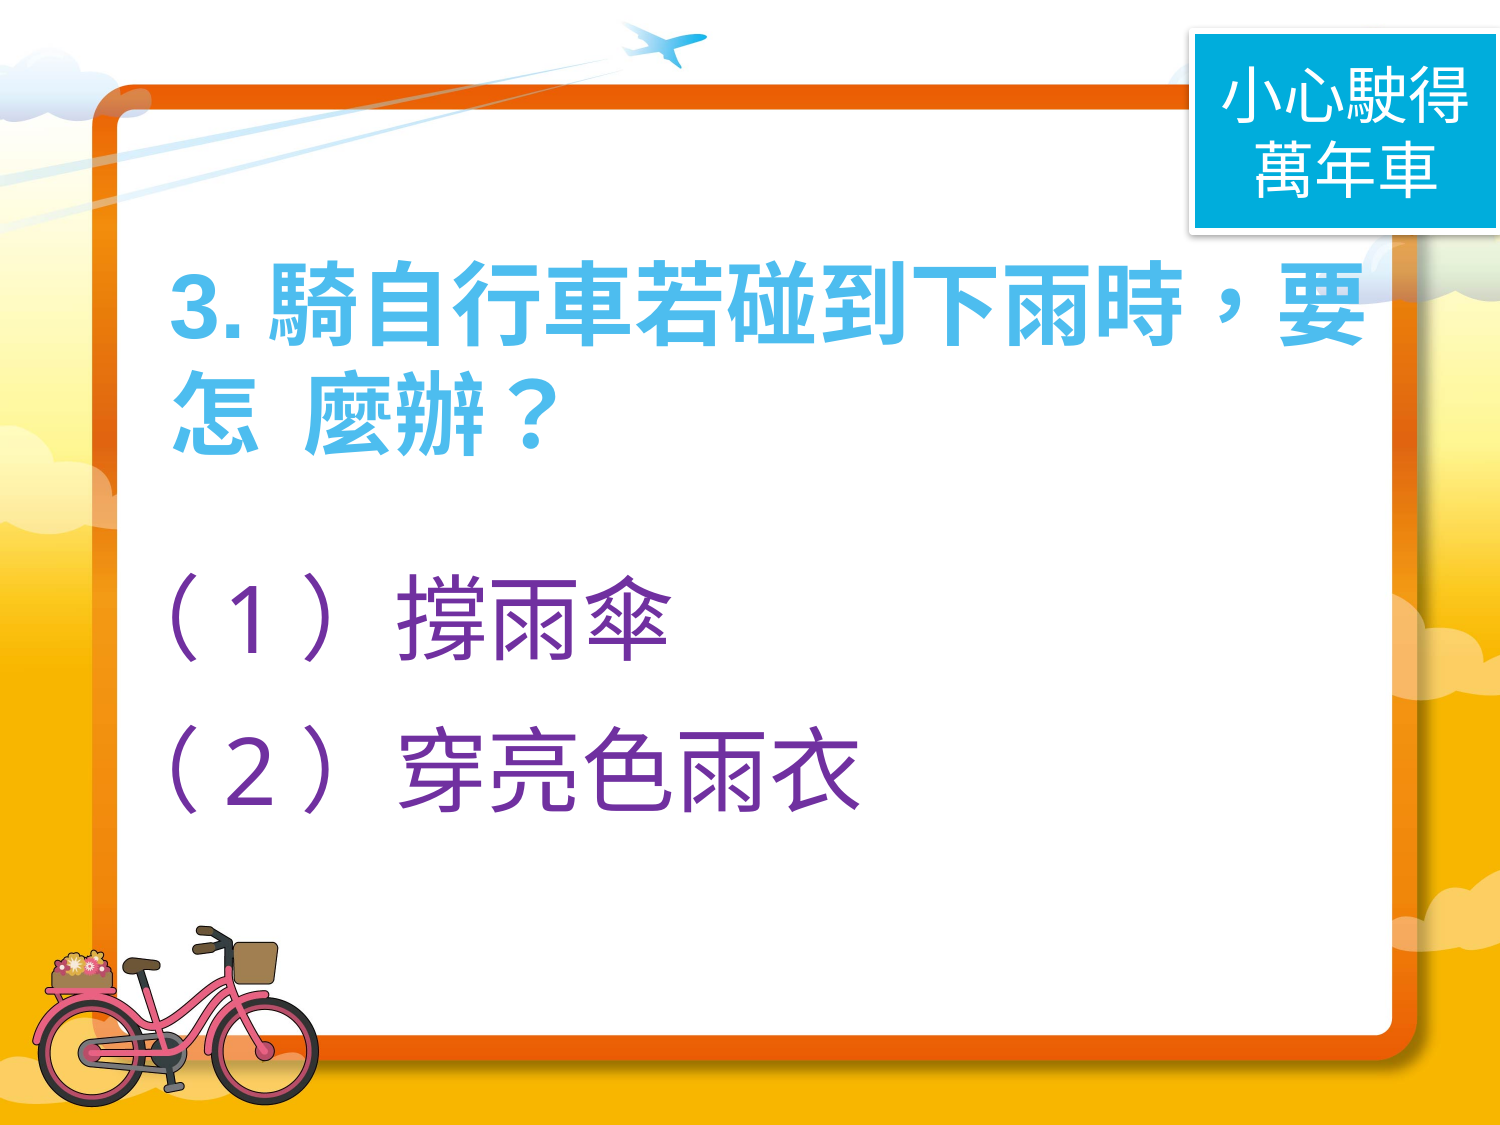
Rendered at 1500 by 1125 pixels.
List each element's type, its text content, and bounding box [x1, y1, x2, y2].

picture [0, 0, 1500, 1125]
text_box 3.騎自行車若碰到下雨時，要怎 麼辦？ [169, 254, 1400, 467]
text_box （1）撐雨傘 [100, 552, 1376, 671]
text_box （2）穿亮色雨衣 [100, 704, 1376, 858]
text_box 小心駛得萬年車 [1189, 28, 1500, 235]
